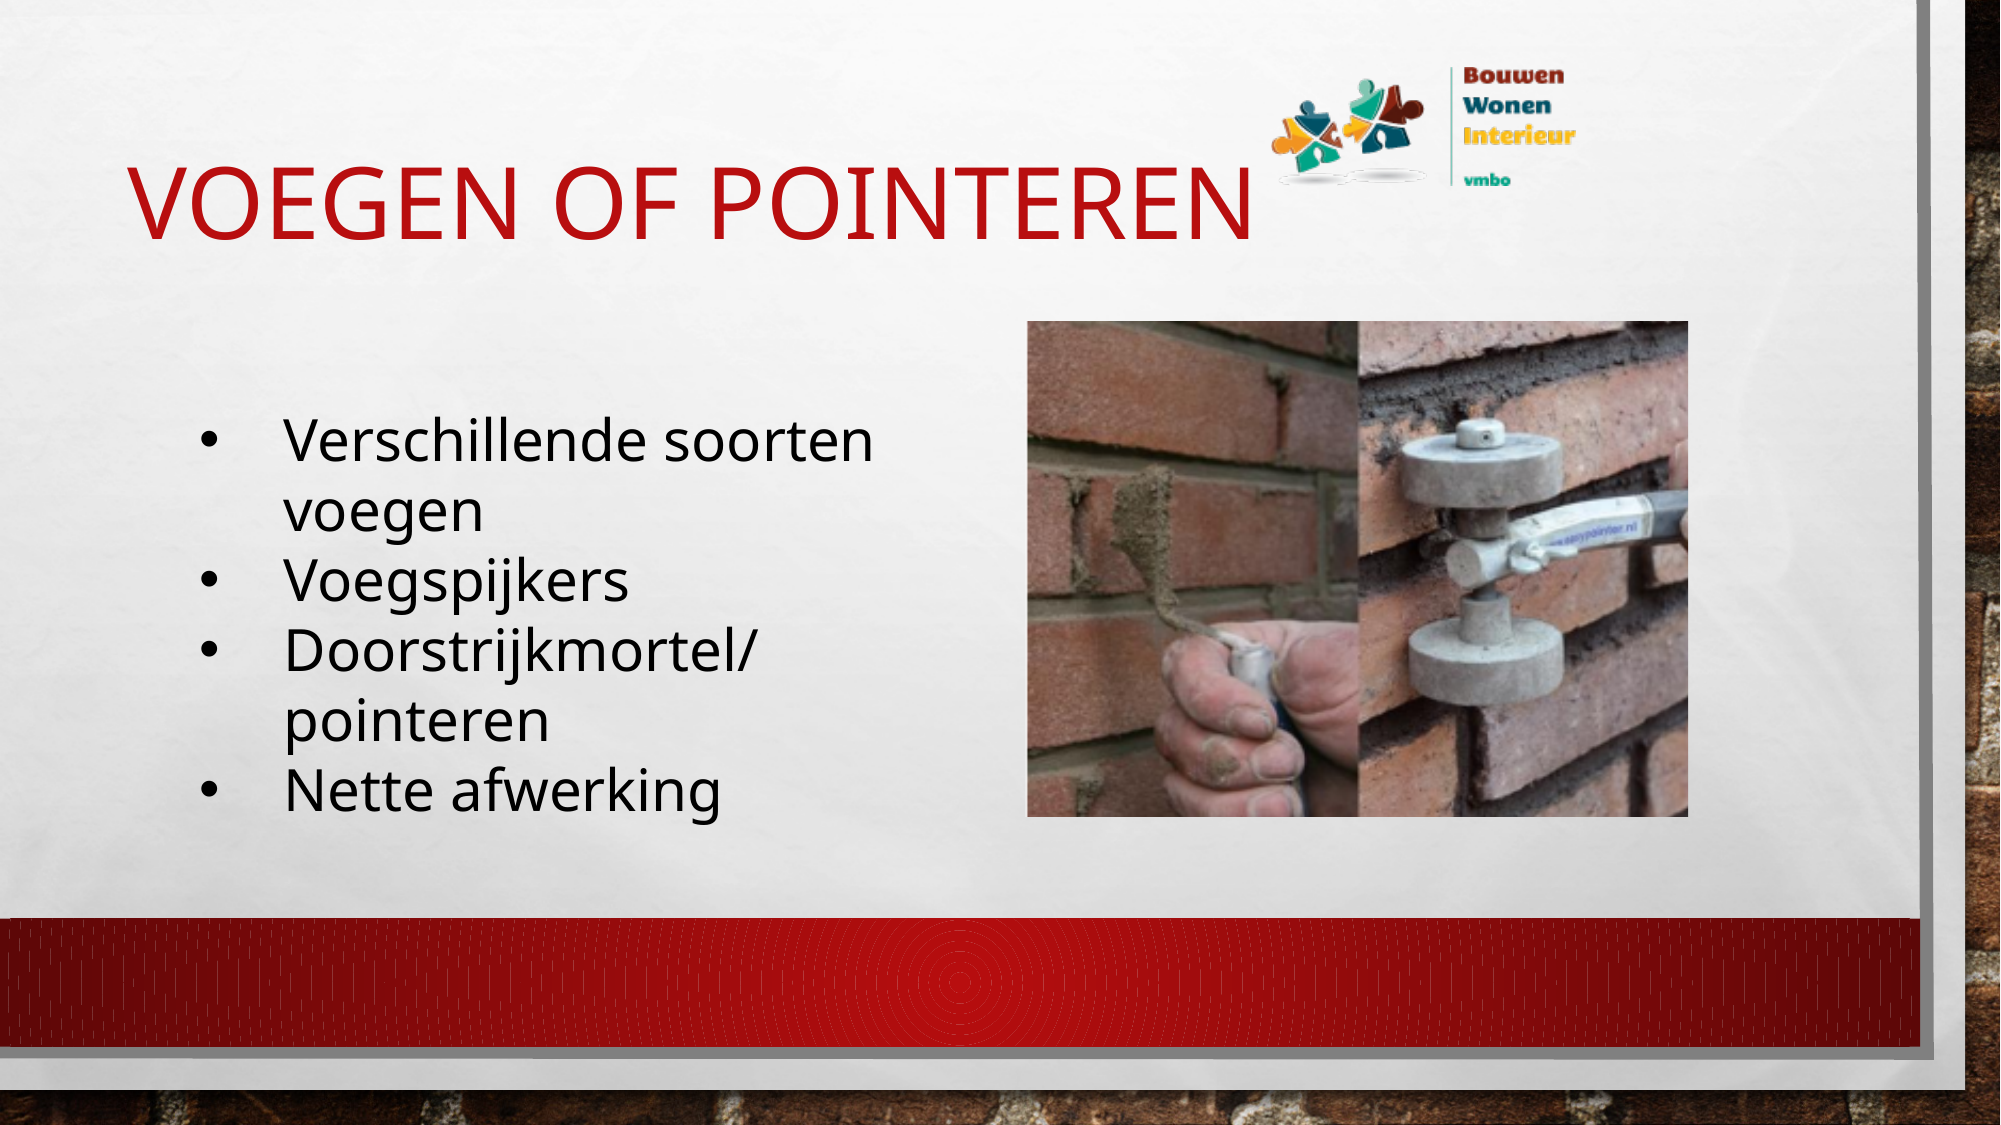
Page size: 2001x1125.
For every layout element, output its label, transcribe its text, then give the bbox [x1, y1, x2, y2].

picture [1025, 321, 1689, 817]
picture [0, 0, 2000, 1125]
title Voegen of pointeren [112, 112, 1818, 302]
text_box Verschillende soorten voegen Voegspijkers Doorstrijkmortel/pointeren Nette afwerking [184, 396, 967, 831]
picture [1271, 67, 1576, 187]
